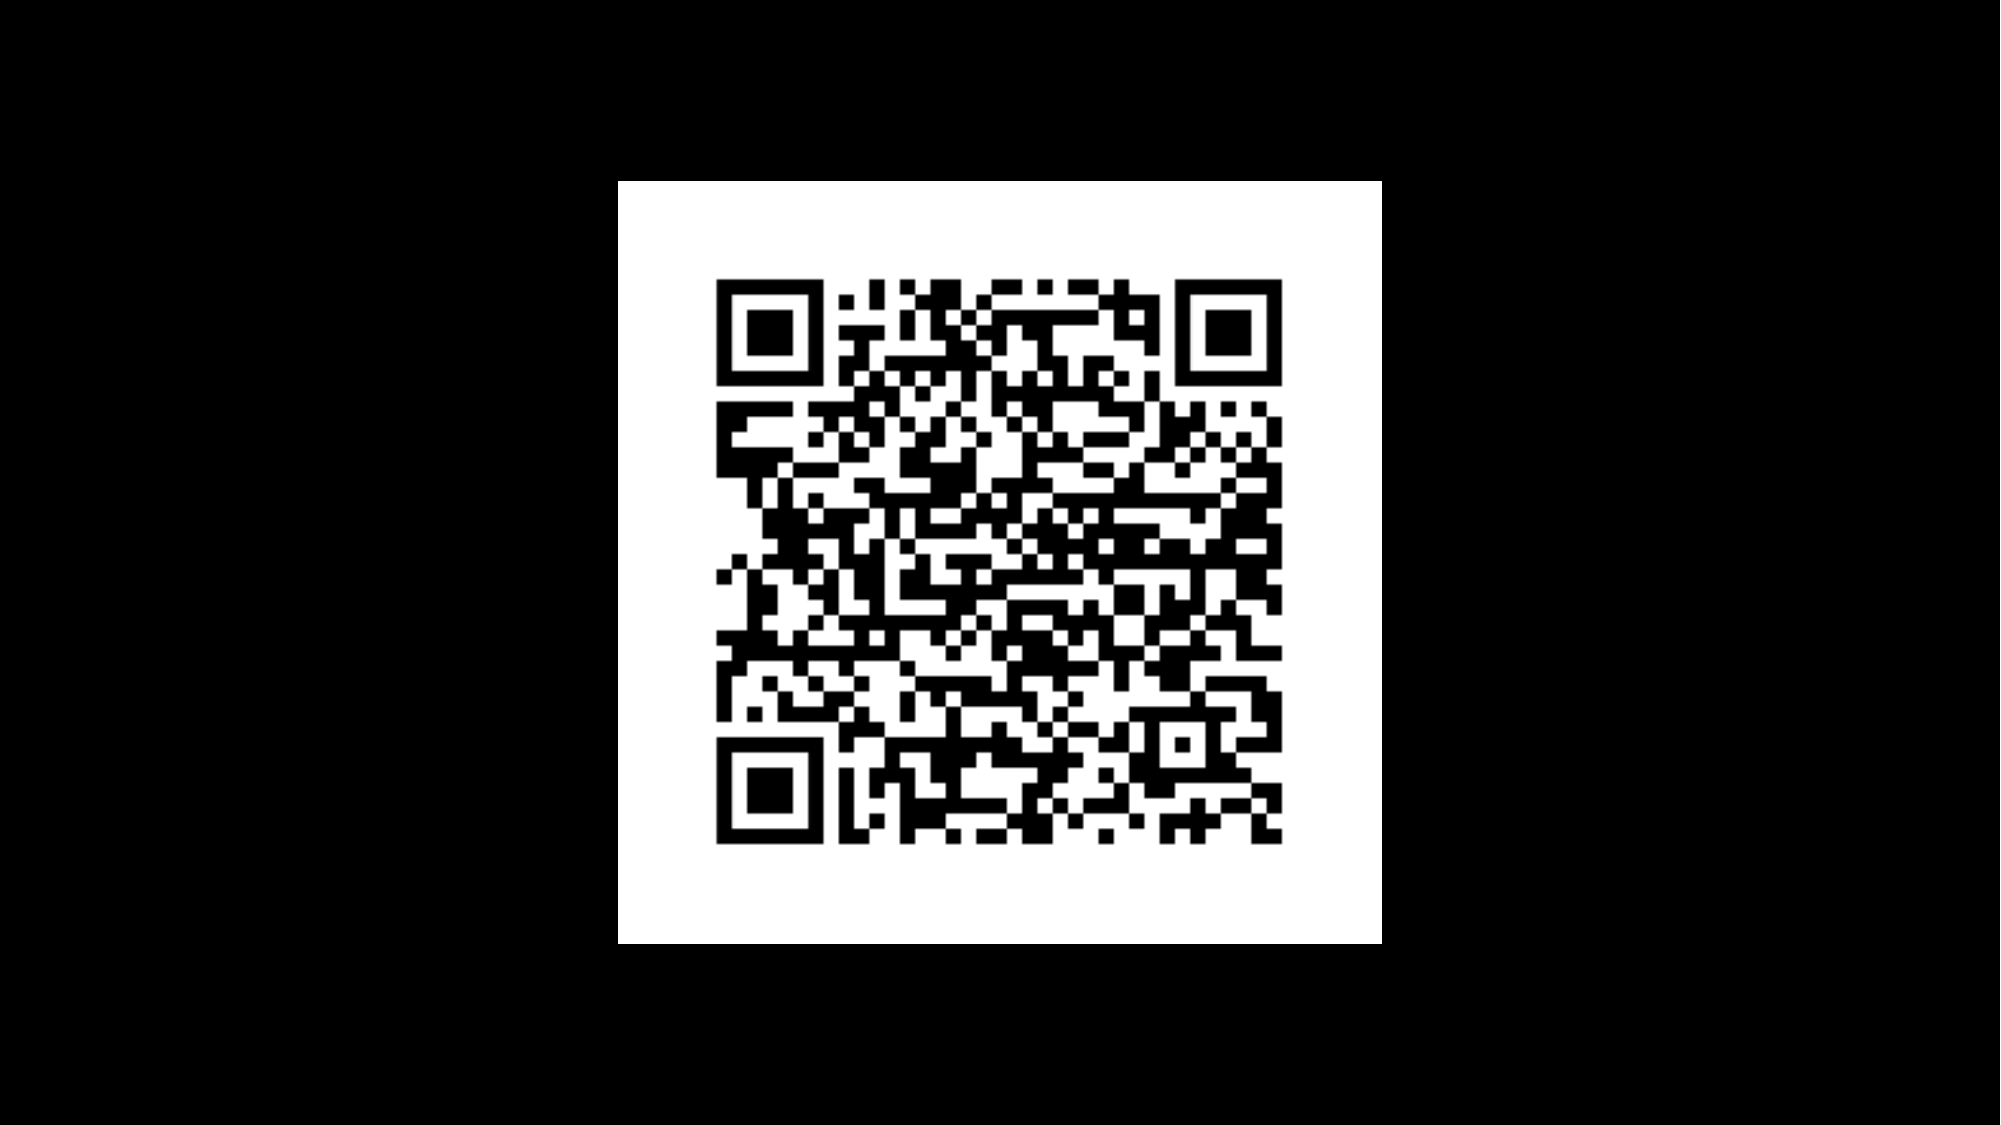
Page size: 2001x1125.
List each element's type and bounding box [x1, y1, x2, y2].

list [618, 181, 1382, 944]
